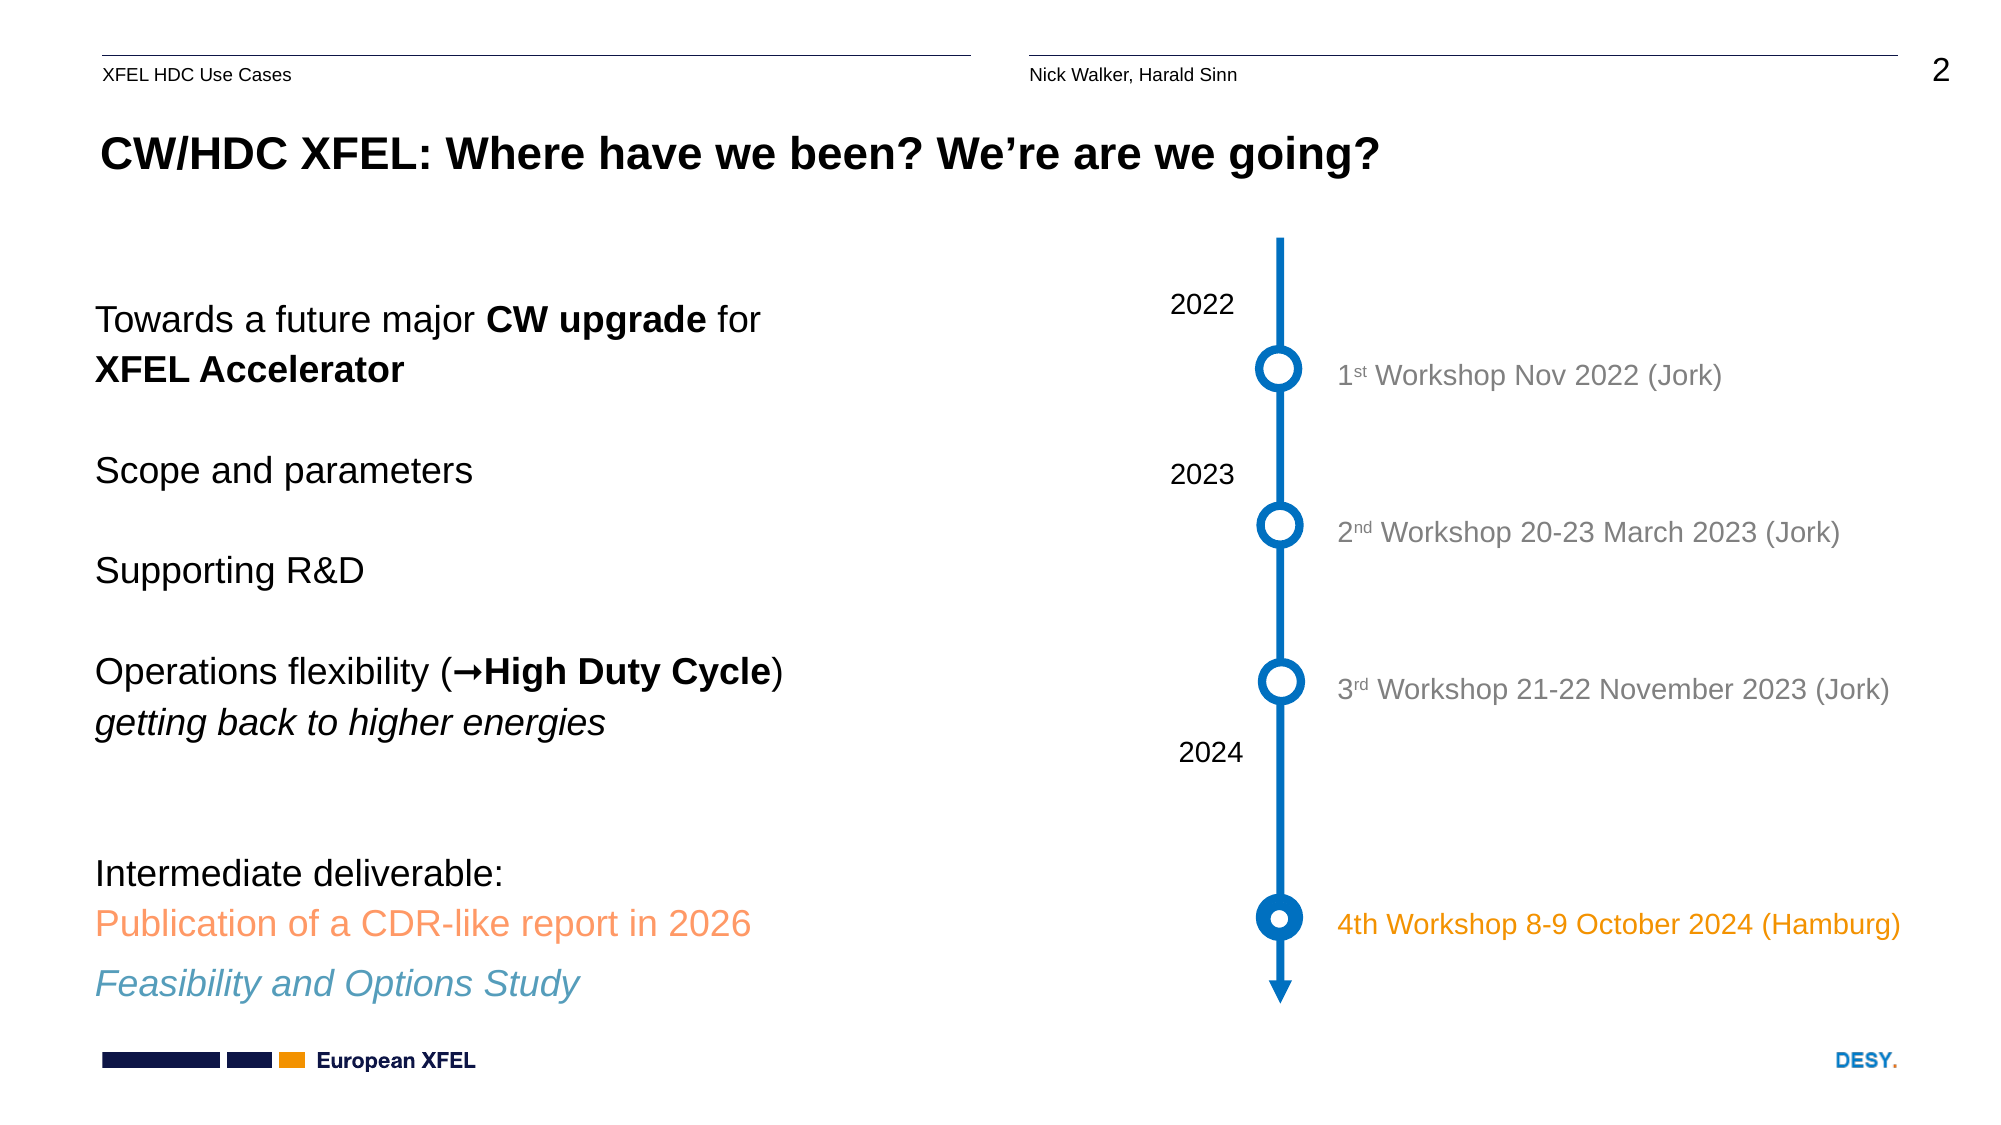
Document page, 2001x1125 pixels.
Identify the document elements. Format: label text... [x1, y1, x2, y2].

text_box Towards a future major CW upgrade for XFEL Accelerator Scope and parameters Supporting R&D Operations flexibility (➞High Duty Cycle) getting back to higher energies Intermediate deliverable: Publication of a CDR-like report in 2026 [80, 281, 873, 906]
picture [1822, 1039, 1911, 1085]
text_box Feasibility and Options Study [79, 946, 520, 1002]
title CW/HDC XFEL: Where have we been? We’re are we going? [100, 116, 1898, 179]
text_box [1155, 237, 1896, 1076]
